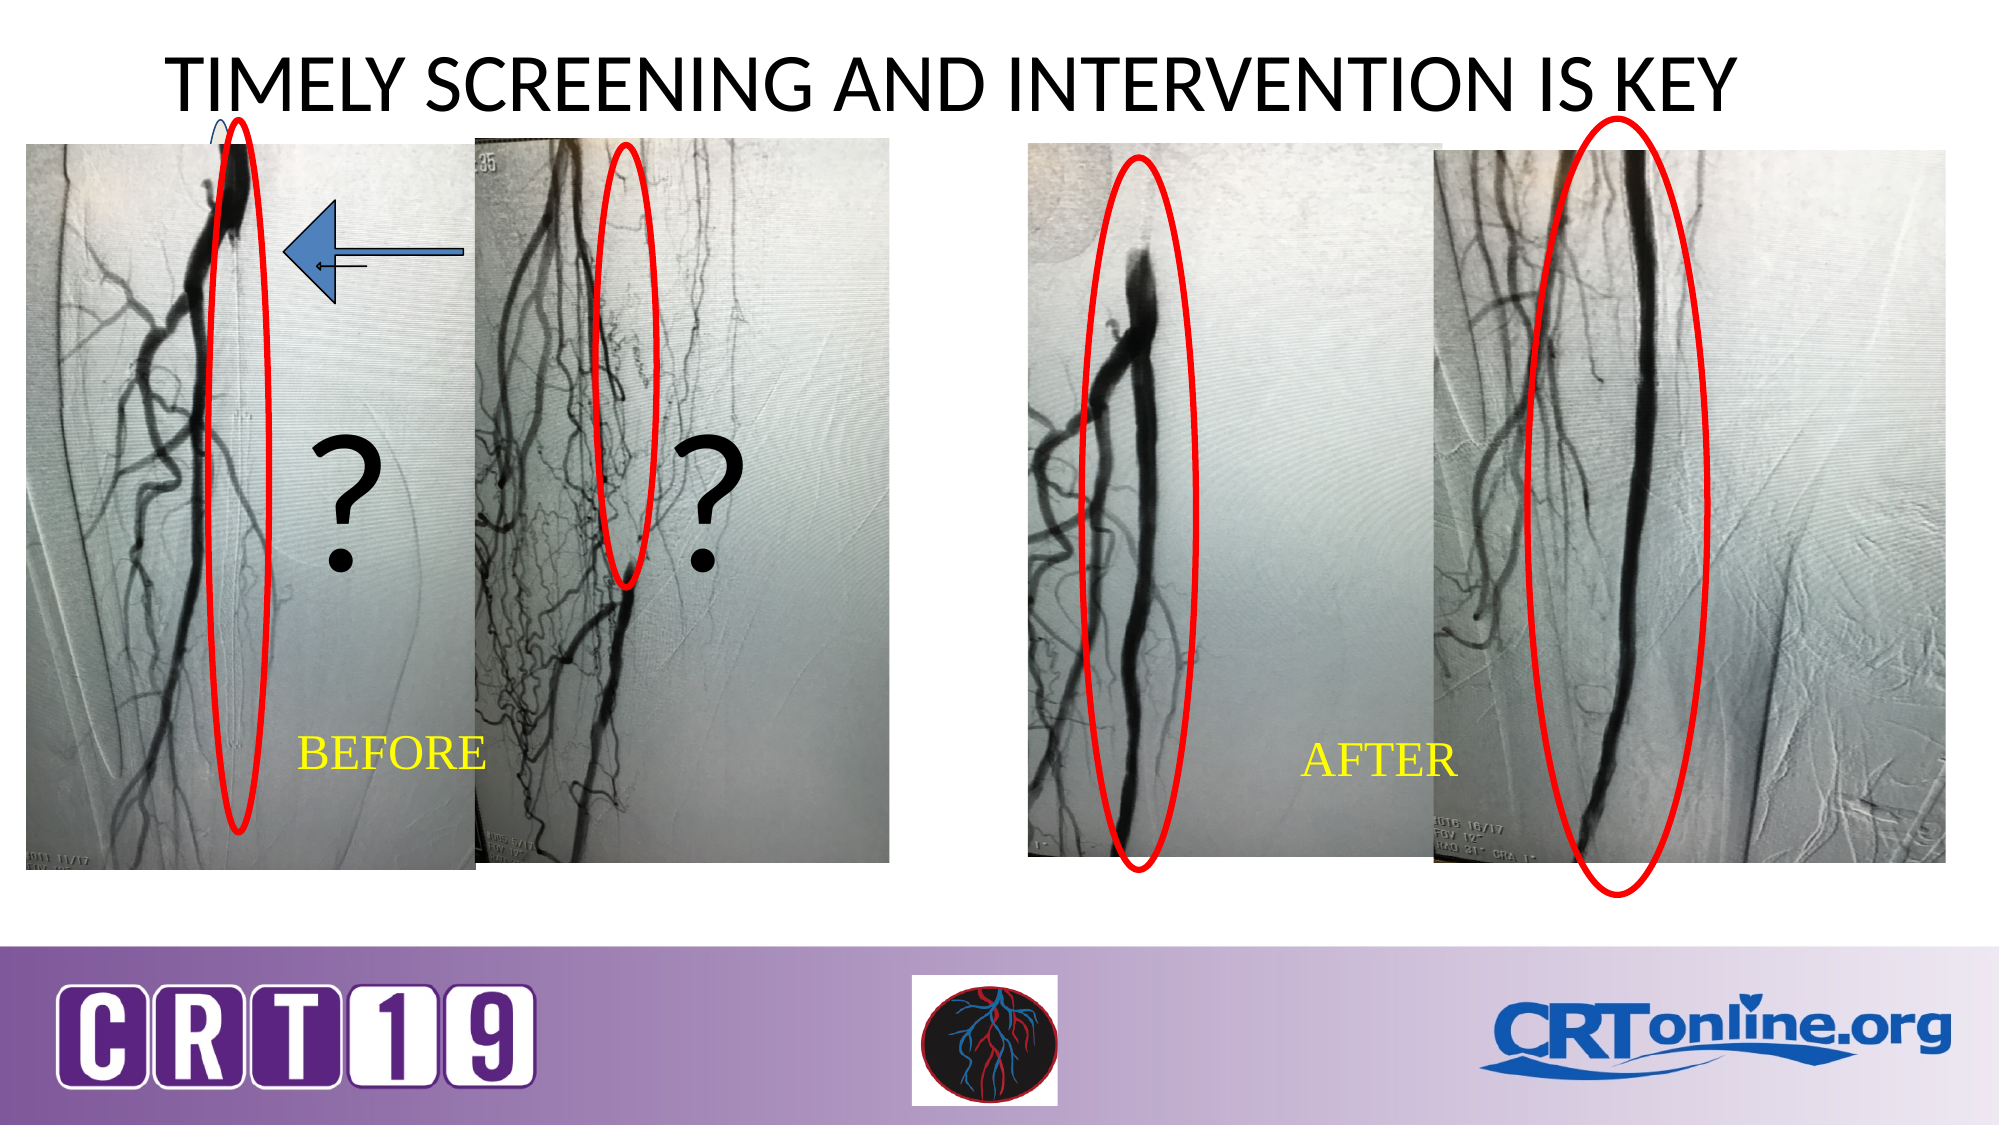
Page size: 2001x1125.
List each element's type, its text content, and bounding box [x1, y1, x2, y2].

text_box [1583, 118, 1652, 148]
picture [0, 0, 2001, 1125]
text_box [1586, 872, 1648, 895]
text_box [1130, 866, 1148, 871]
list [26, 144, 473, 871]
text_box TIMELY SCREENING AND INTERVENTION IS KEY [149, 12, 1851, 200]
